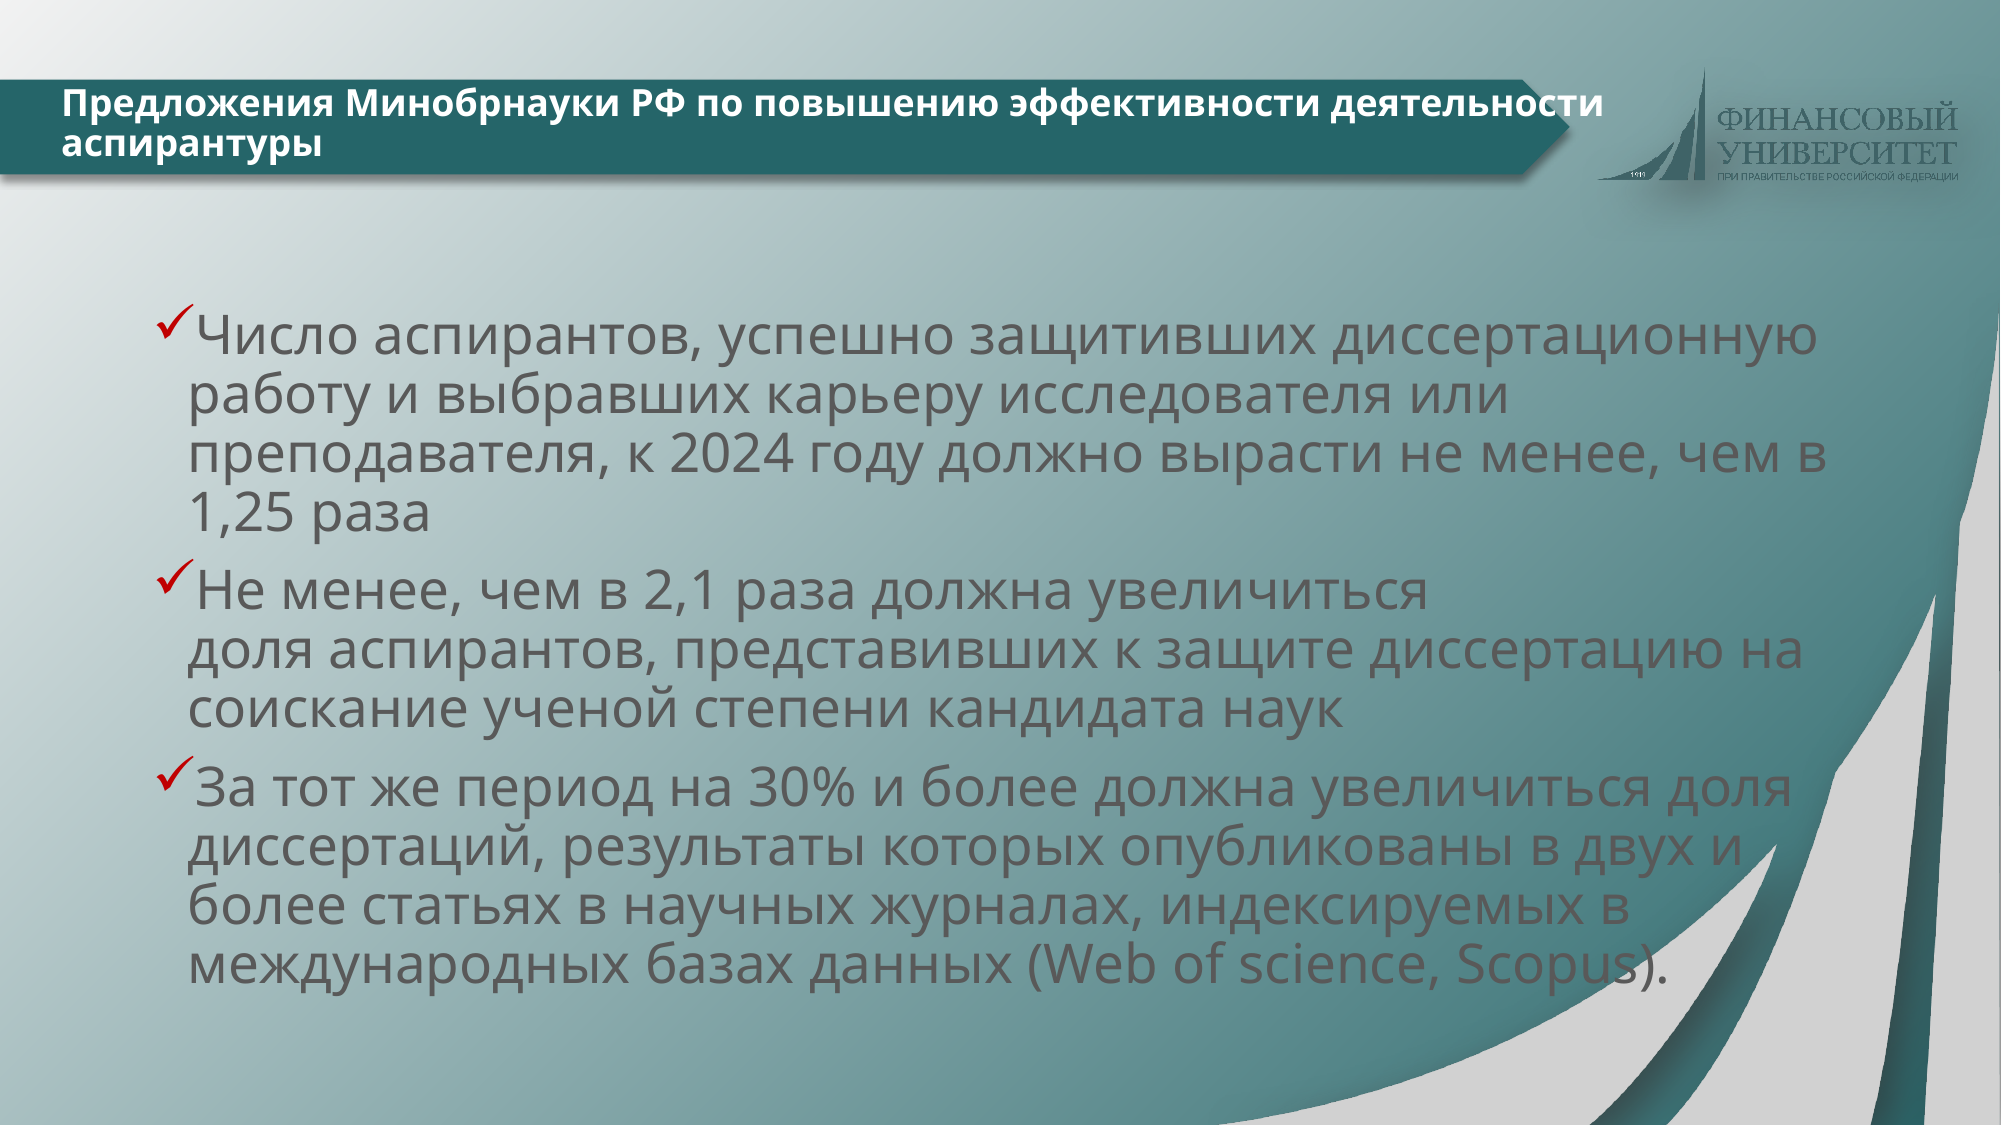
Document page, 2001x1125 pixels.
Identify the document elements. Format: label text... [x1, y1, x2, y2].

picture [1595, 62, 1959, 192]
text_box Предложения Минобрнауки РФ по повышению эффективности деятельности аспирантуры [46, 76, 1751, 139]
list Число аспирантов, успешно защитивших диссертационную работу и выбравших карьеру исследователя или преподавателя, к 2024 году должно вырасти не менее, чем в 1,25 раза Не менее, чем в 2,1 раза должна увеличиться доля аспирантов, представивших к защите диссертацию на соискание ученой степени кандидата наук За тот же период на 30% и более должна увеличиться доля диссертаций, результаты которых опубликованы в двух и более статьях в научных журналах, индексируемых в международных базах данных (Web of science, Scopus). [137, 299, 1863, 1014]
